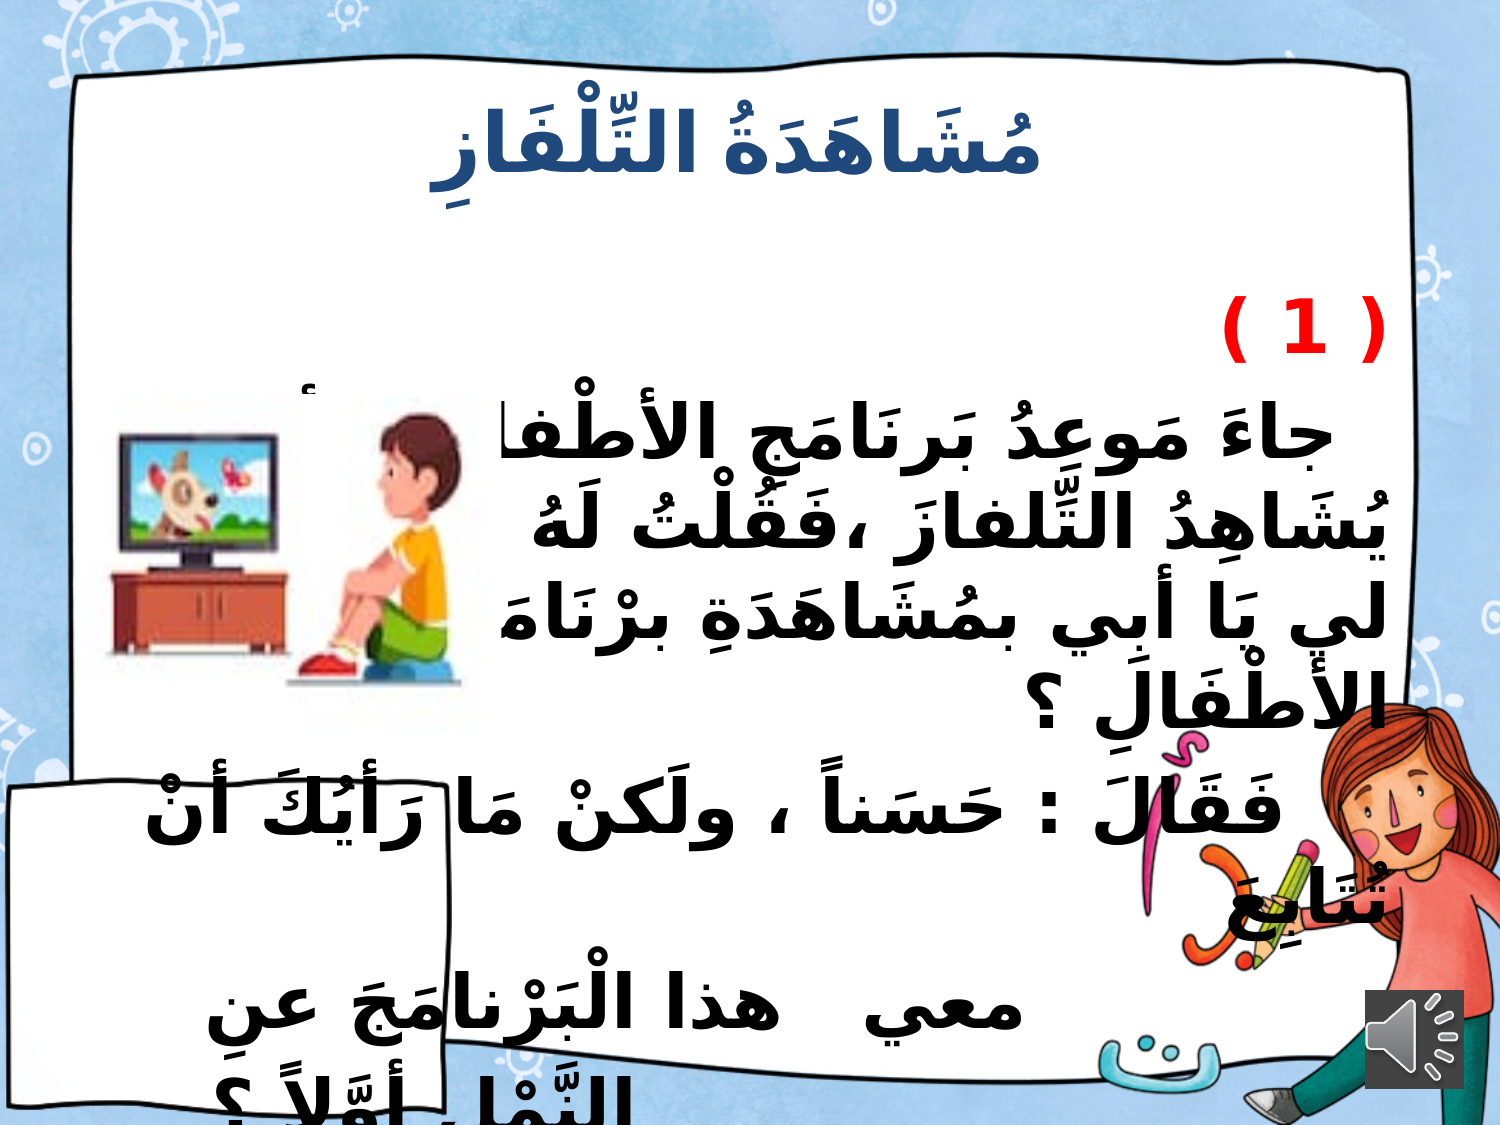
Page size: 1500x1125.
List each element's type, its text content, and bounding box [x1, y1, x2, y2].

picture [0, 0, 1500, 1125]
list ( 1 ) جاءَ مَوعِدُ بَرنَامَجِ الأطْفالِ و أبِي يُشَاهِدُ التِّلفازَ ،فَقُلْتُ لَهُ : هَلْ تَسْمَحُ لي يَا أبِي بمُشَاهَدَةِ برْنَامَجِ الأطْفَالِ ؟ فَقَالَ : حَسَناً ، ولَكنْ مَا رَأْيُكَ أَنْ تُتَابِعَ معي هذا الْبَرْنامَجَ عنِ النَّمْلِ أوَّلاً ؟ قُلْتُ : بِكُلِّ سُرُورٍ . [49, 181, 1406, 1042]
title مُشَاهَدَةُ التِّلْفَازِ [75, 45, 1425, 233]
